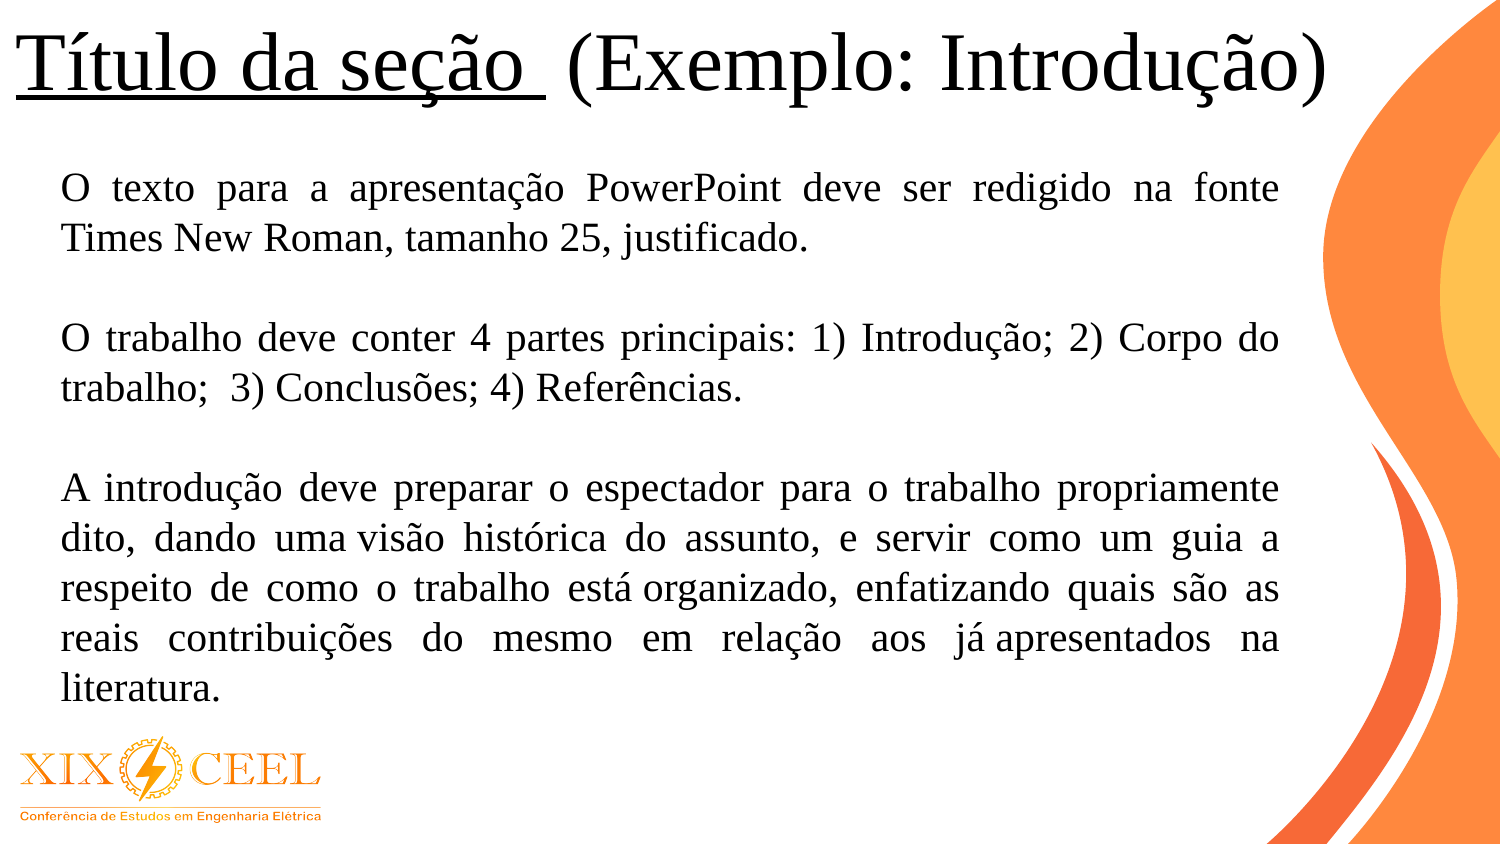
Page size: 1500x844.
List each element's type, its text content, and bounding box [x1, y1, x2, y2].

text_box Título da seção (Exemplo: Introdução) [0, 0, 1500, 115]
text_box O texto para a apresentação PowerPoint deve ser redigido na fonte Times New Roman, tamanho 25, justificado.​ ​ O trabalho deve conter 4 partes principais: 1) Introdução; 2) Corpo do trabalho; ​ 3) Conclusões; 4) Referências. ​ ​ A introdução deve preparar o espectador para o trabalho propriamente dito, dando uma visão histórica do assunto, e servir como um guia a respeito de como o trabalho está organizado, enfatizando quais são as reais contribuições do mesmo em relação aos já apresentados na literatura. [45, 152, 1295, 718]
picture [20, 736, 322, 823]
